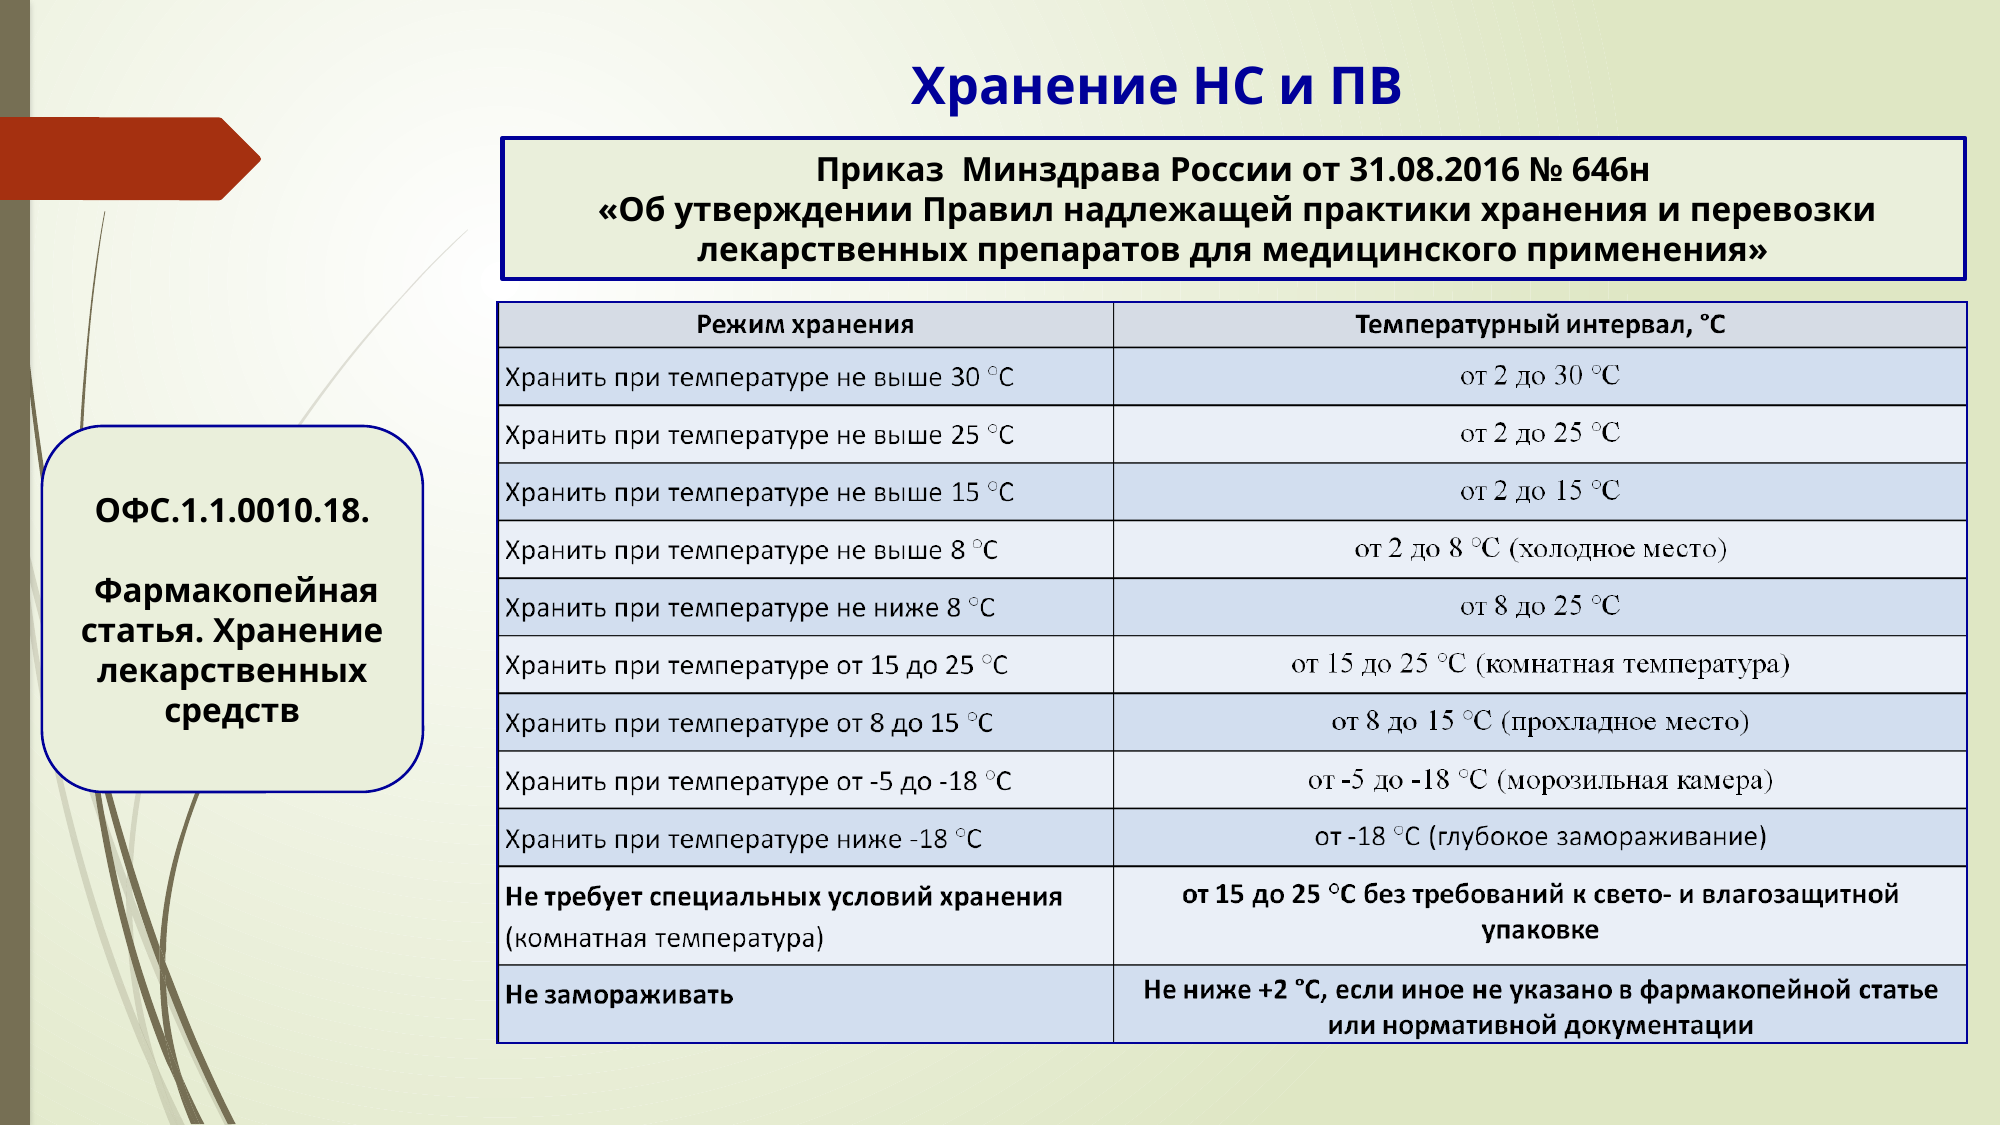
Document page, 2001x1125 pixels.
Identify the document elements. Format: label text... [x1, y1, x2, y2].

text_box Приказ Минздрава России от 31.08.2016 № 646н «Об утверждении Правил надлежащей практики хранения и перевозки лекарственных препаратов для медицинского применения» [501, 137, 1966, 280]
title Хранение НС и ПВ [426, 45, 1889, 123]
text_box ОФС.1.1.0010.18. Фармакопейная статья. Хранение лекарственных средств [40, 424, 425, 794]
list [497, 302, 1967, 1043]
